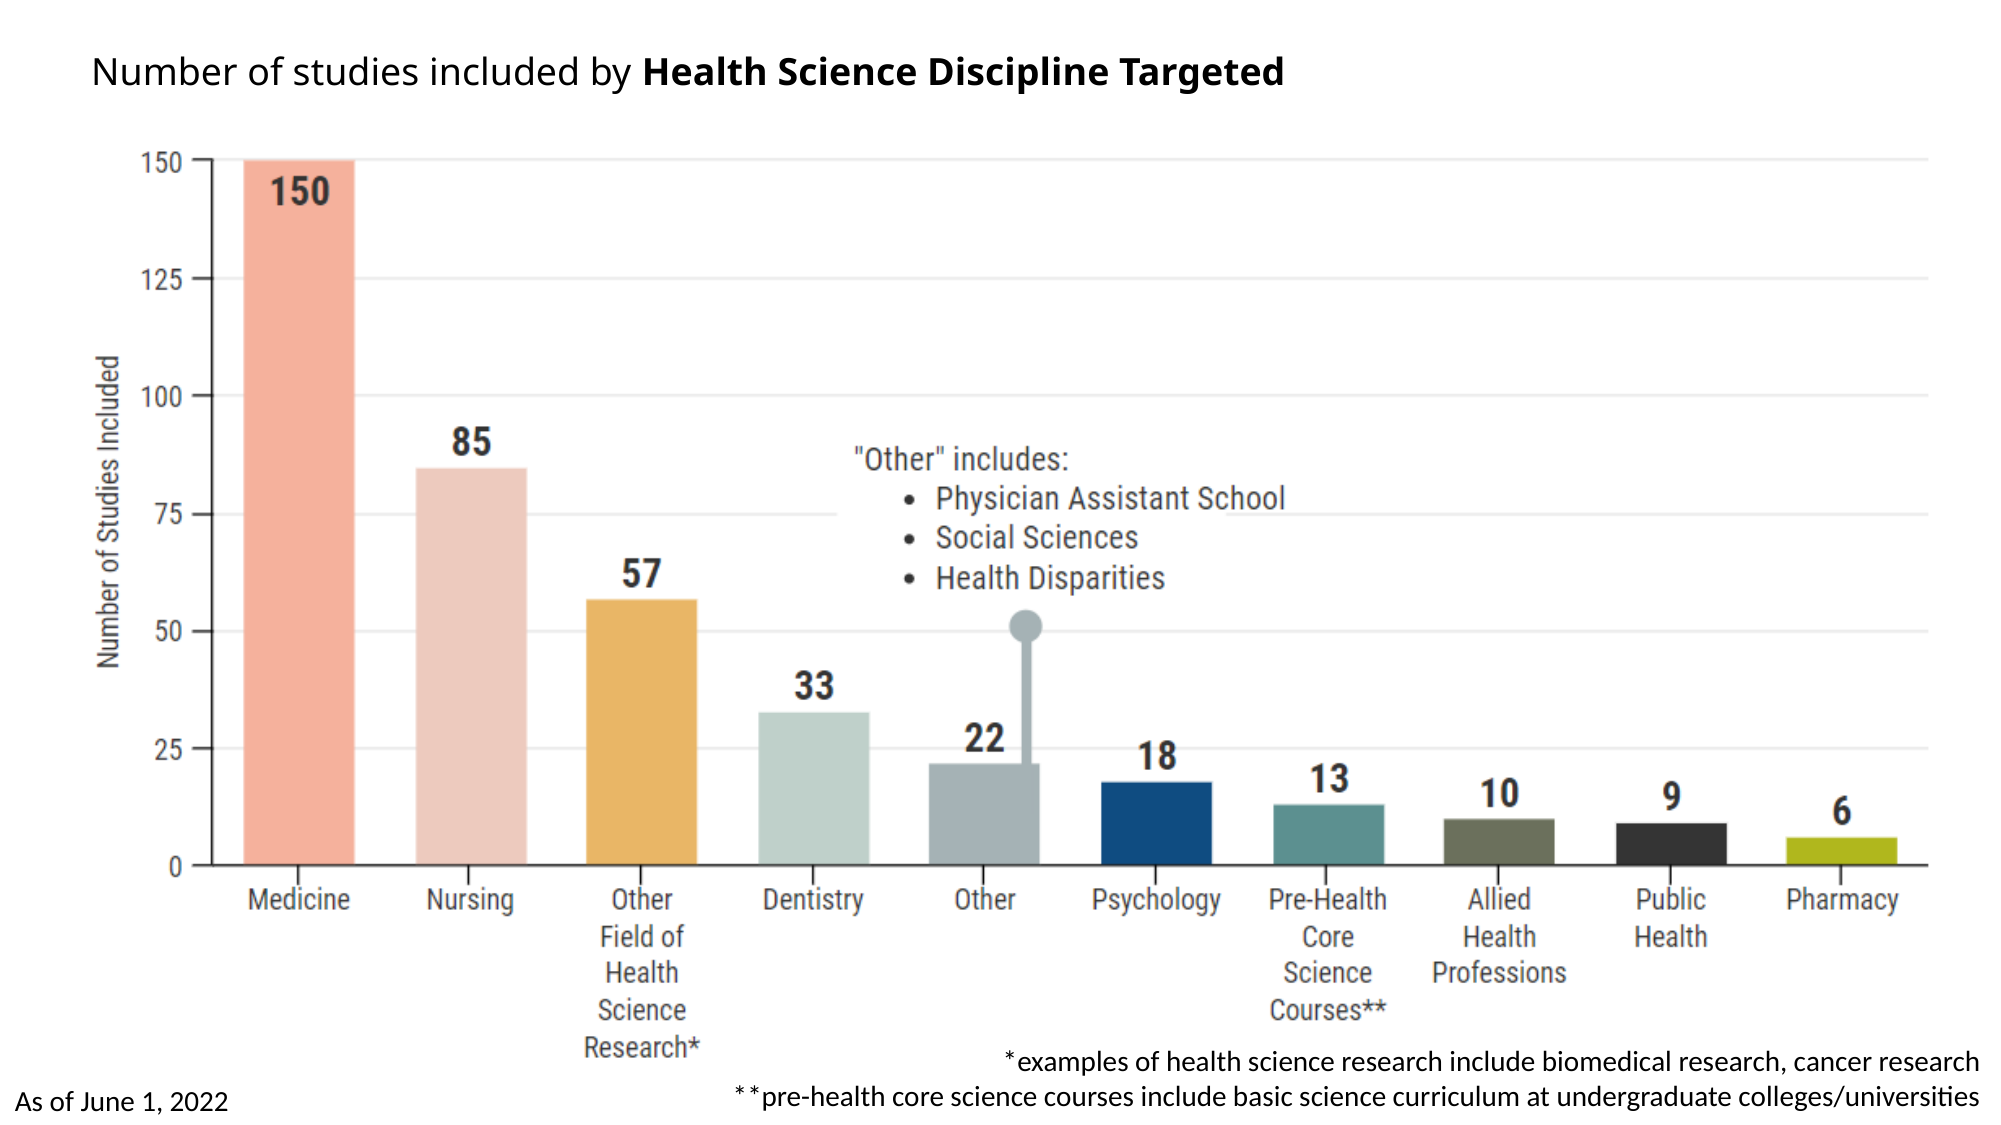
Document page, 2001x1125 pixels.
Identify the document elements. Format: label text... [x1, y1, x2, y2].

title Number of studies included by Health Science Discipline Targeted [76, 17, 1940, 130]
picture [60, 147, 1940, 1079]
text_box As of June 1, 2022 [0, 1074, 444, 1125]
text_box *examples of health science research include biomedical research, cancer research **pre-health core science courses include basic science curriculum at undergraduate colleges/universities [717, 1035, 1996, 1121]
